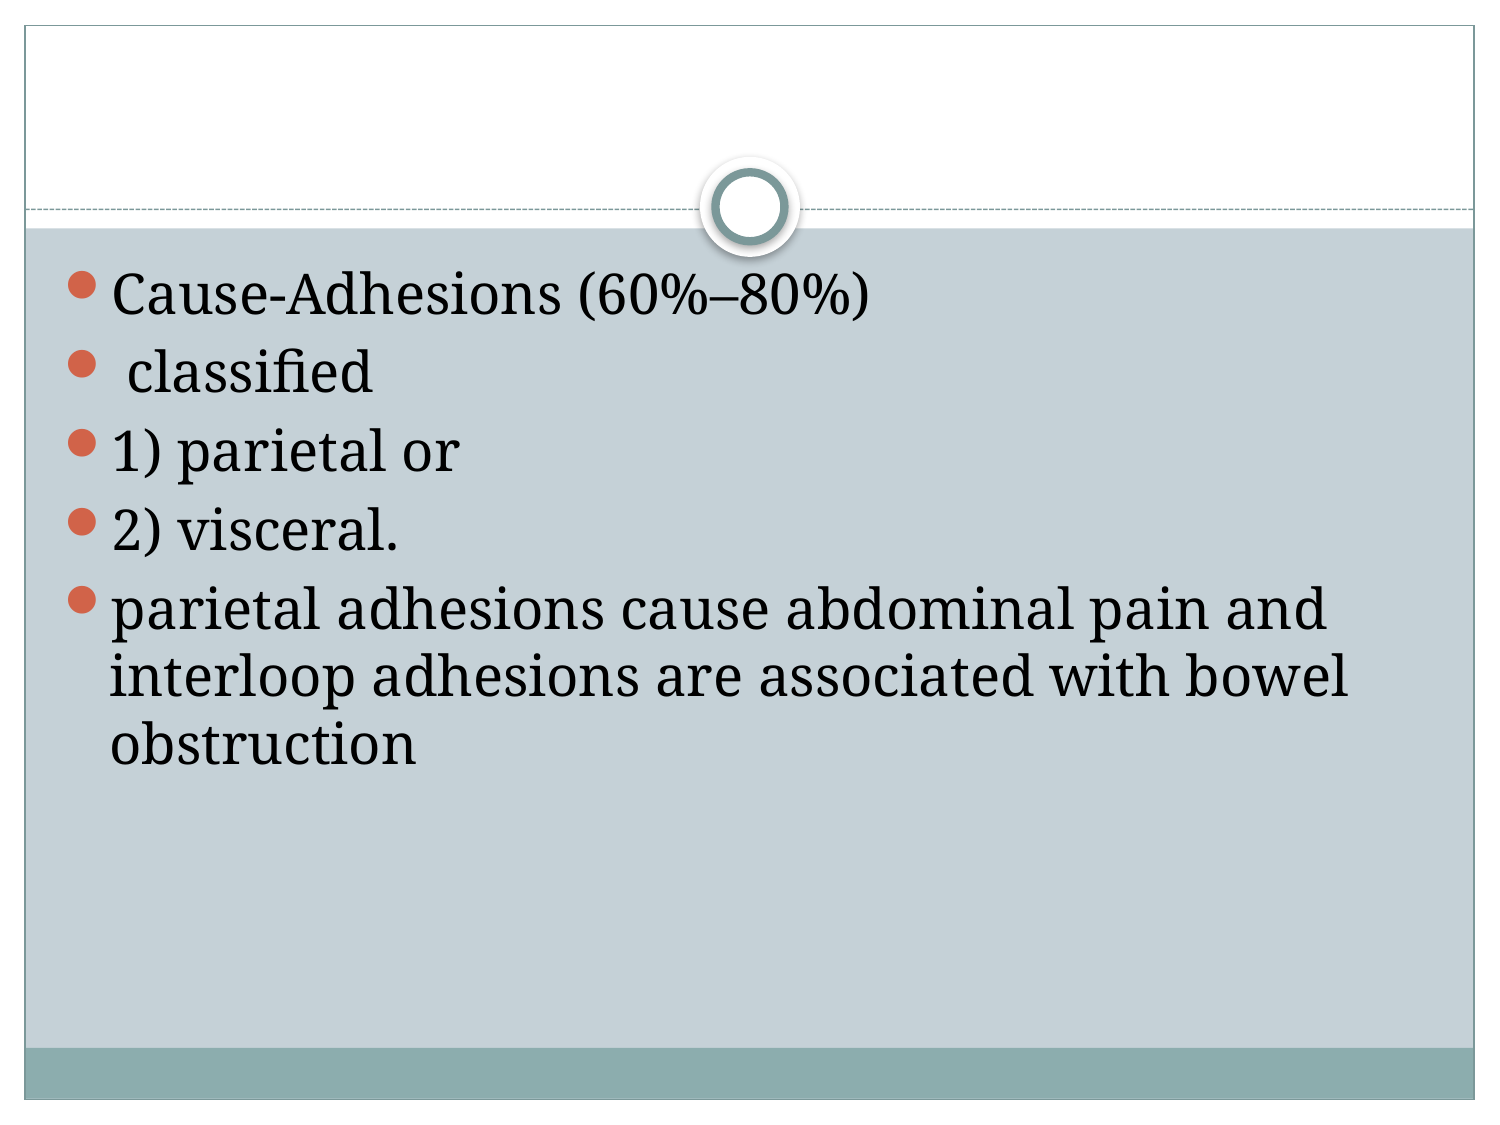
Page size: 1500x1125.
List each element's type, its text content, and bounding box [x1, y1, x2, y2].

list Cause-Adhesions (60%–80%) classified 1) parietal or 2) visceral. parietal adhesions cause abdominal pain and interloop adhesions are associated with bowel obstruction [49, 250, 1445, 1001]
